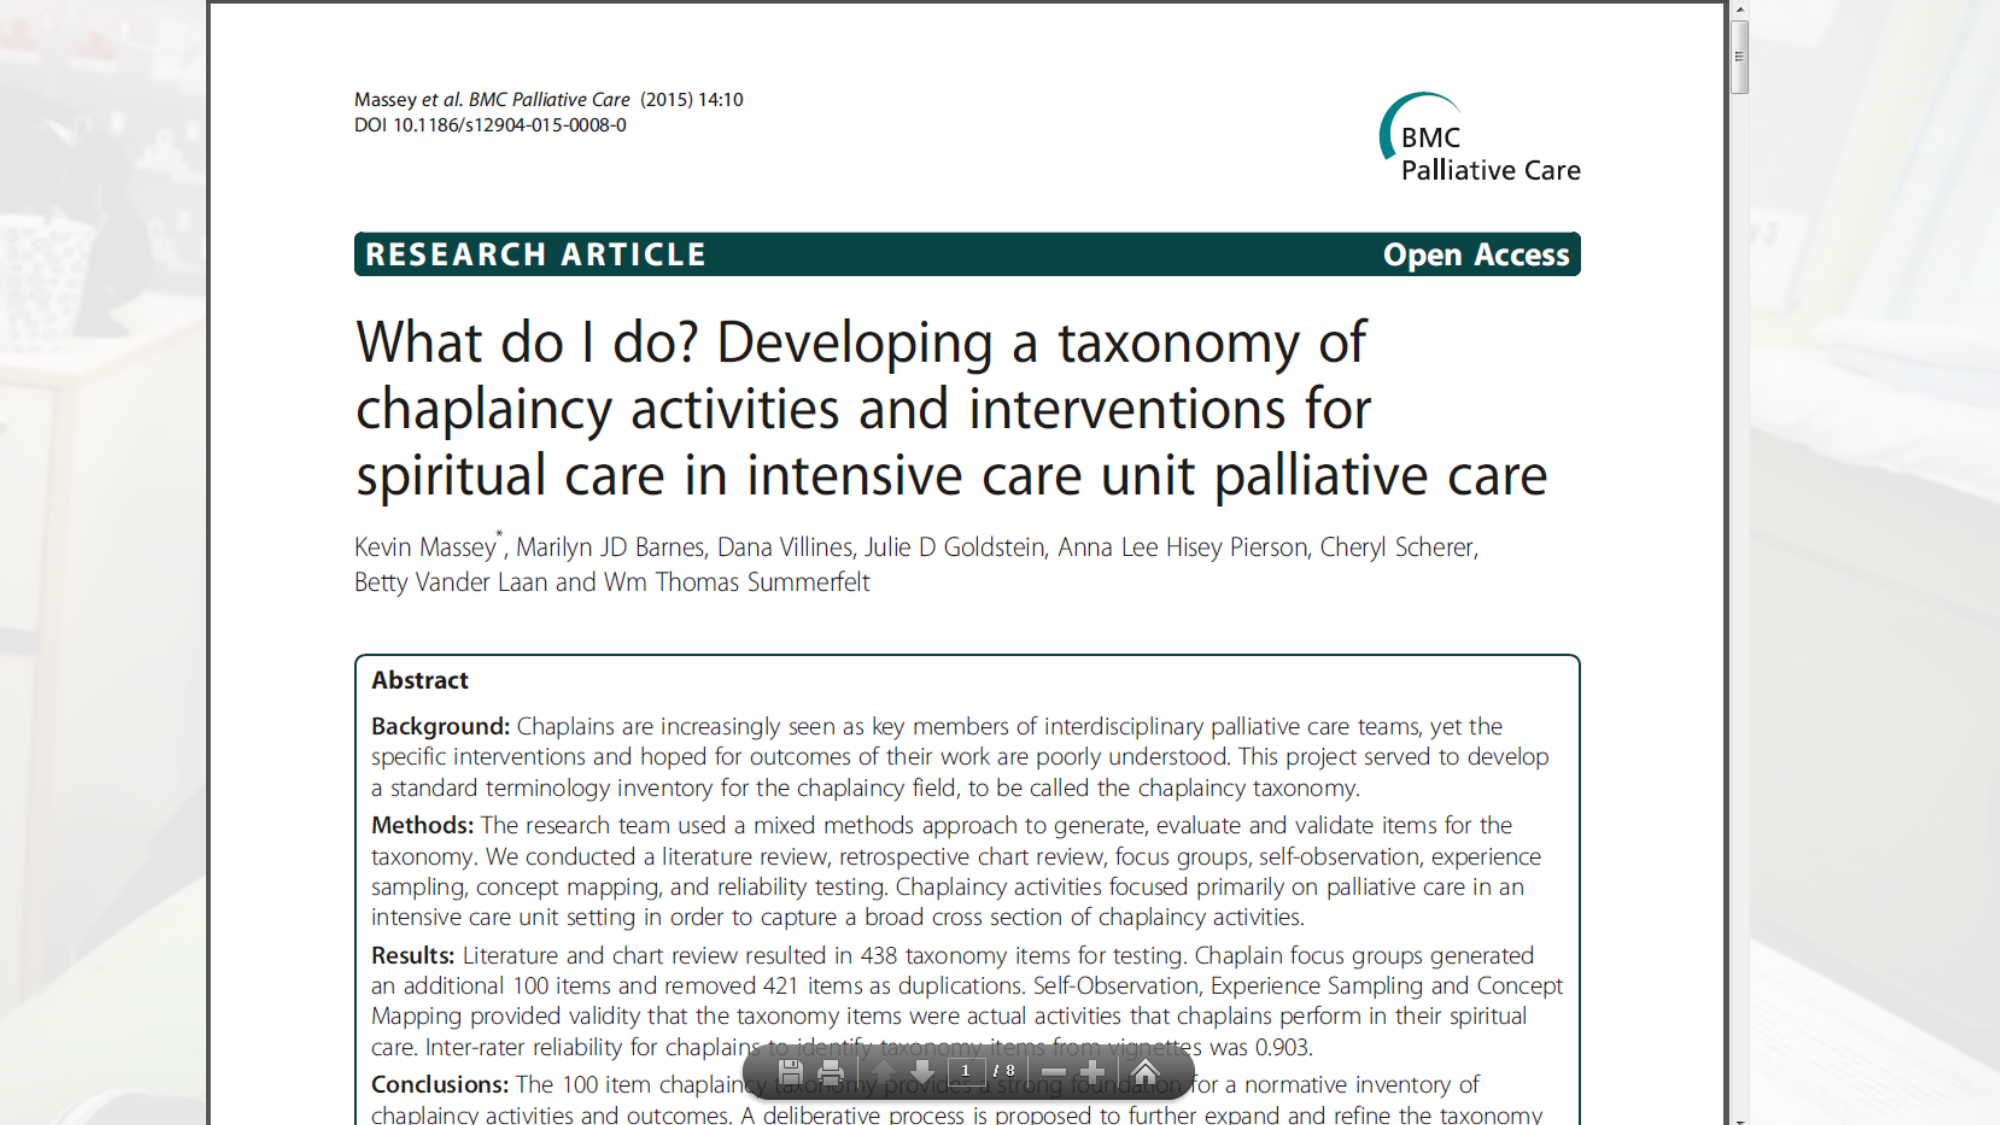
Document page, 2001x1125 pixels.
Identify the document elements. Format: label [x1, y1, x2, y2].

picture [206, 0, 1750, 1125]
